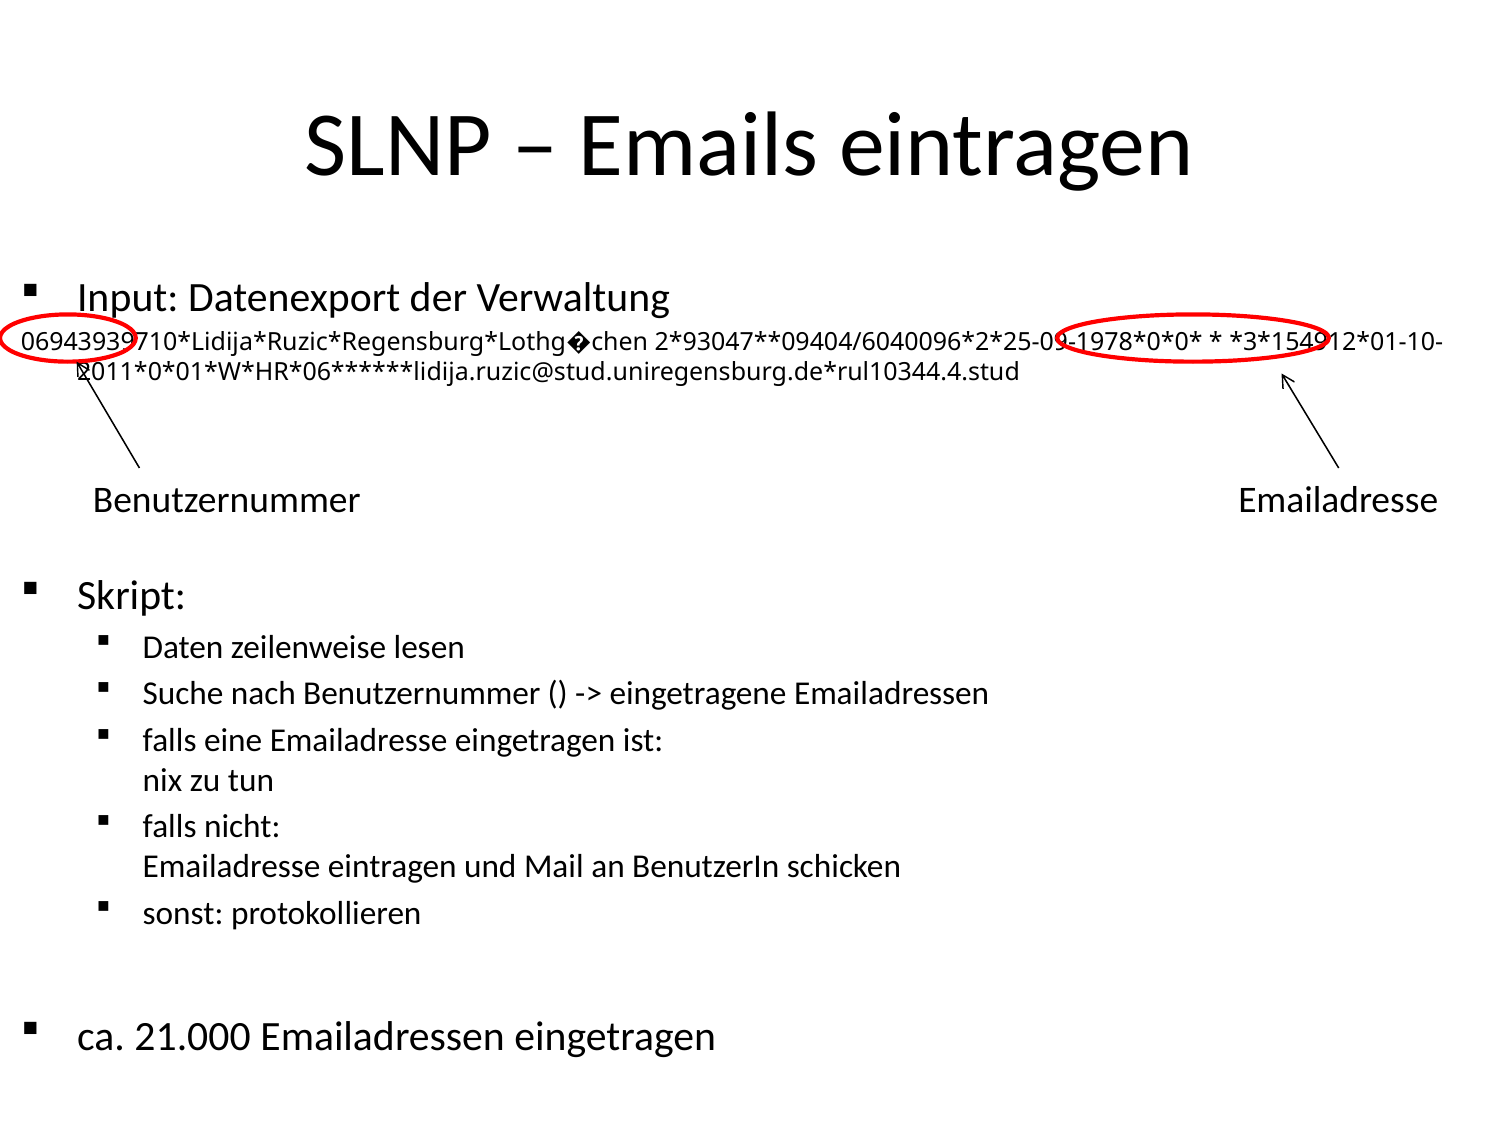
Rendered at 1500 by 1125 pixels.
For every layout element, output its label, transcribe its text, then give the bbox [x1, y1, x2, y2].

list Input: Datenexport der Verwaltung 06943939710*Lidija*Ruzic*Regensburg*Lothg�chen 2*93047**09404/6040096*2*25-09-1978*0*0* * *3*154912*01-10-2011*0*01*W*HR*06******lidija.ruzic@stud.uniregensburg.de*rul10344.4.stud Skript: Daten zeilenweise lesen Suche nach Benutzernummer () -> eingetragene Emailadressen falls eine Emailadresse eingetragen ist: nix zu tun falls nicht: Emailadresse eintragen und Mail an BenutzerIn schicken sonst: protokollieren ca. 21.000 Emailadressen eingetragen [5, 262, 1483, 1012]
text_box [0, 312, 138, 364]
text_box Benutzernummer [78, 467, 377, 528]
text_box [1055, 312, 1331, 364]
title SLNP – Emails eintragen [75, 45, 1425, 233]
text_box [1281, 373, 1339, 469]
text_box Emailadresse [1223, 467, 1454, 528]
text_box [76, 361, 140, 469]
